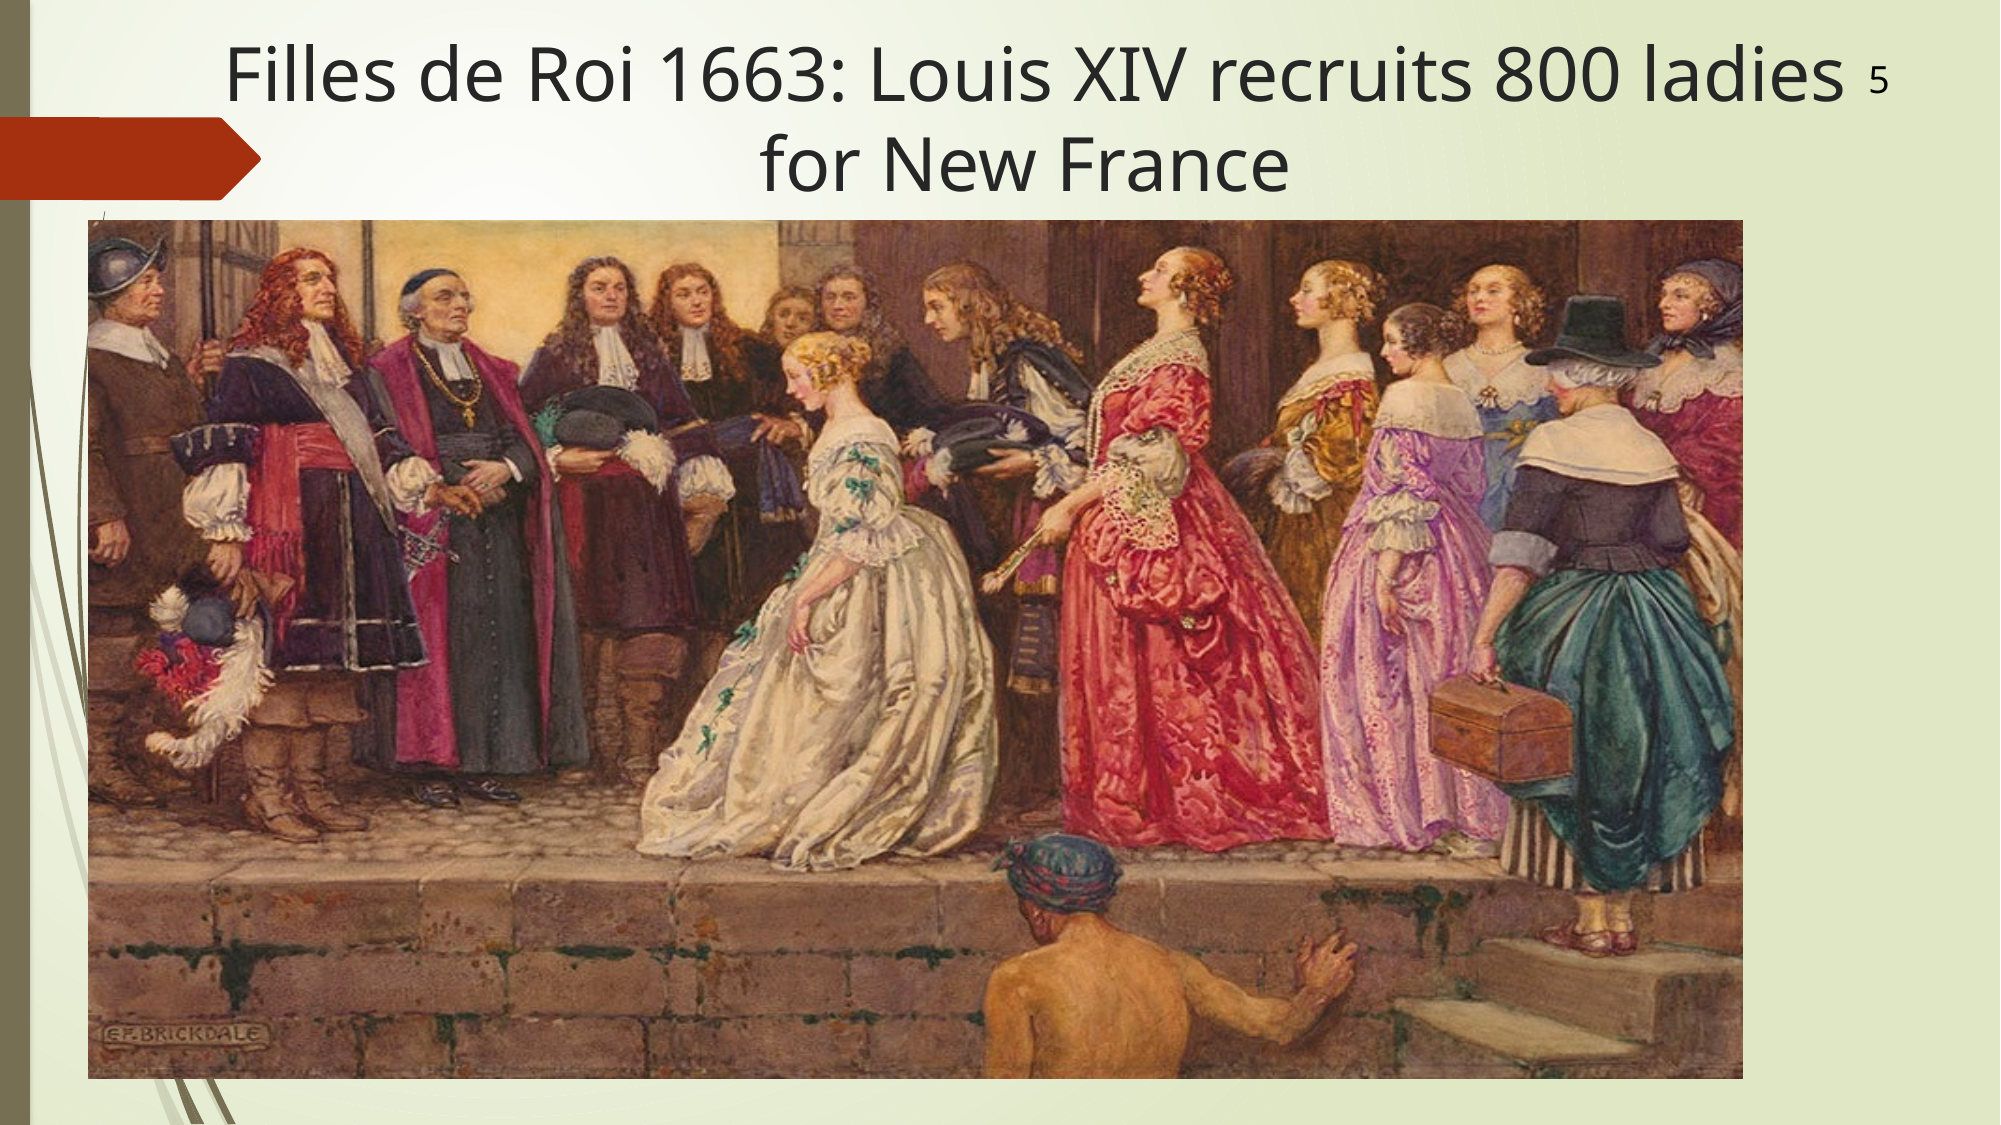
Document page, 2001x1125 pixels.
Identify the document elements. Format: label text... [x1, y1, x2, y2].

title Filles de Roi 1663: Louis XIV recruits 800 ladies for New France [185, 19, 1886, 230]
picture [88, 220, 1744, 1079]
text_box 5 [1853, 48, 1908, 109]
